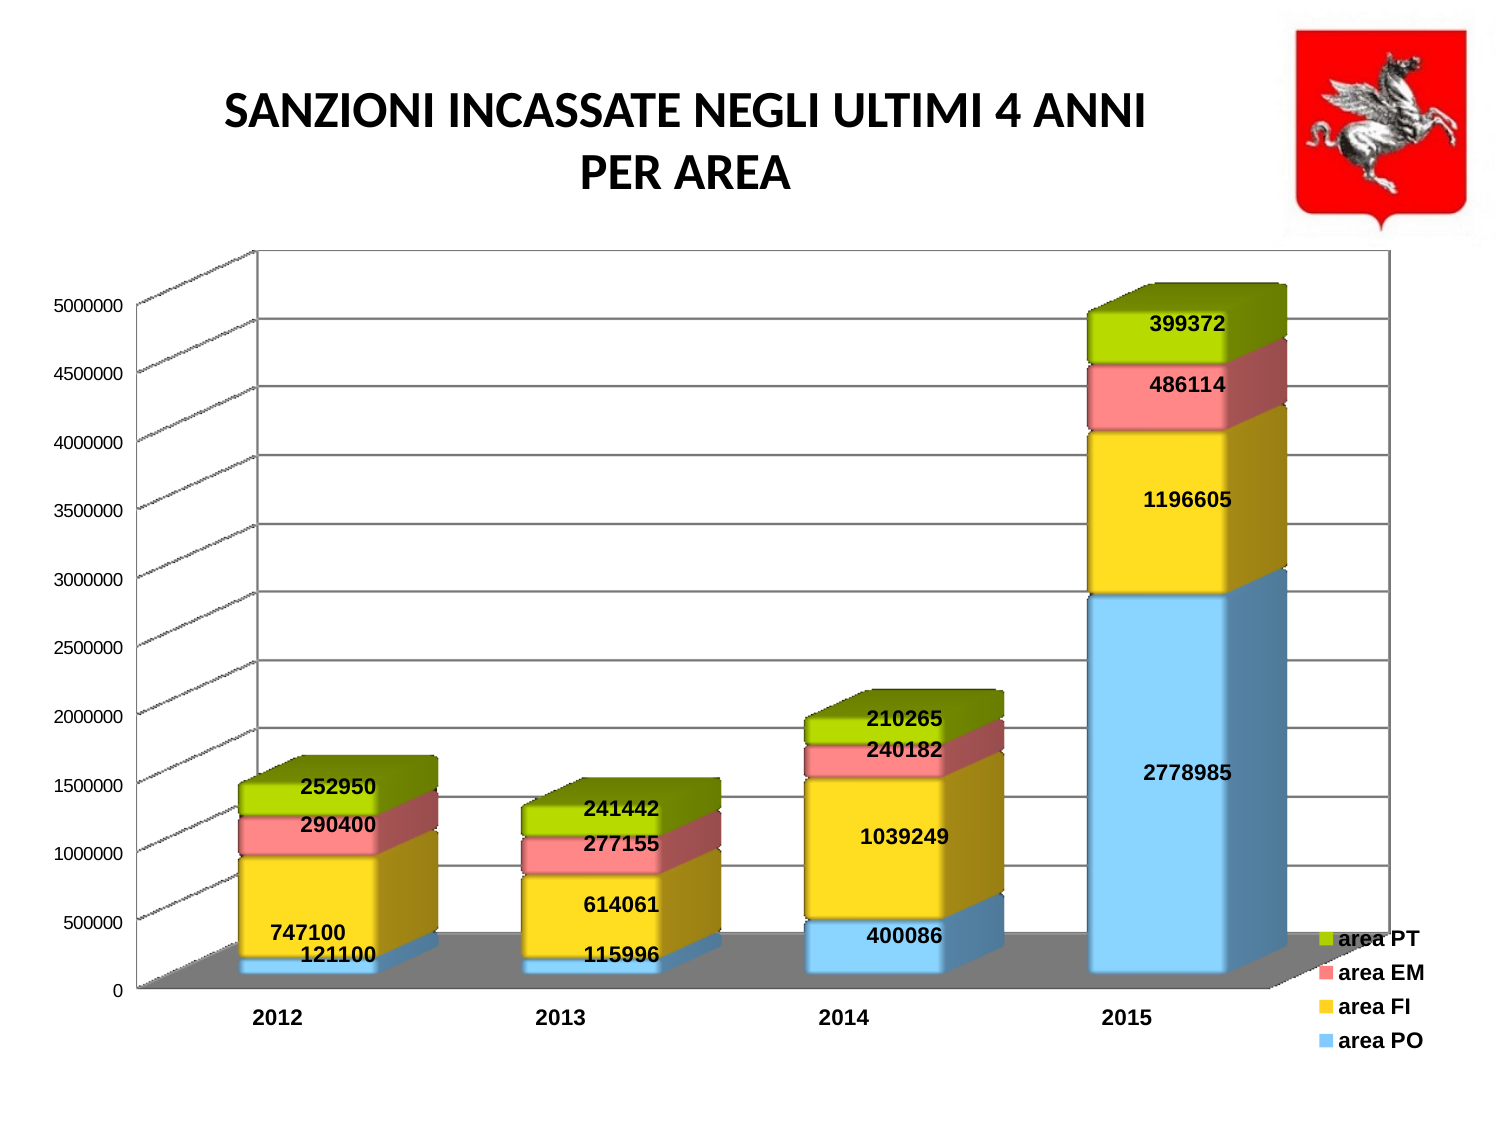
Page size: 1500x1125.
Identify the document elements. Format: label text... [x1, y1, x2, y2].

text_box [42, 225, 1470, 1067]
picture [1263, 8, 1500, 247]
text_box SANZIONI INCASSATE NEGLI ULTIMI 4 ANNI PER AREA [74, 45, 1258, 223]
